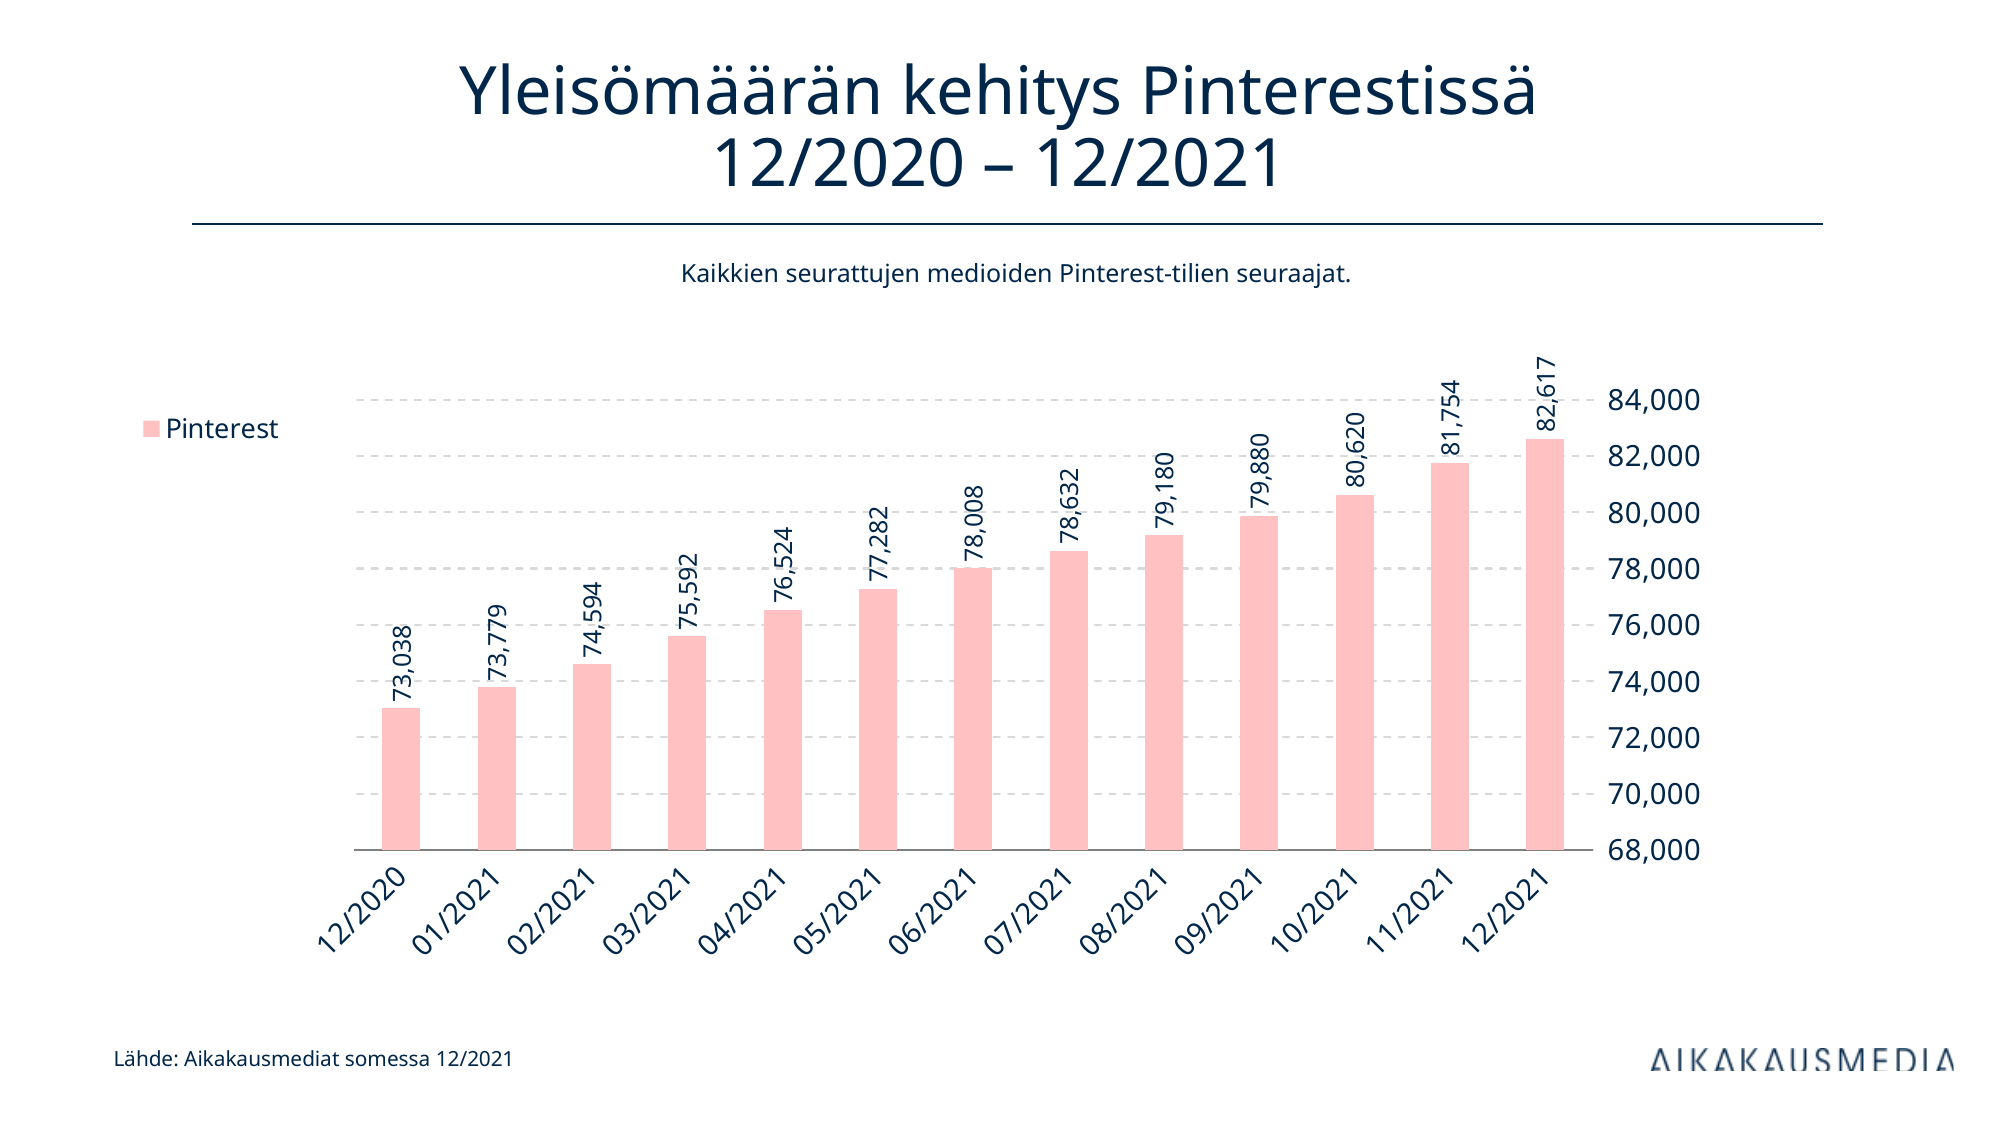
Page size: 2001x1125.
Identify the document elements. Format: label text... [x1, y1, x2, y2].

chart [116, 307, 1842, 1016]
title Yleisömäärän kehitys Pinterestissä 12/2020 – 12/2021 [137, 37, 1863, 221]
text_box Kaikkien seurattujen medioiden Pinterest-tilien seuraajat. [191, 250, 1842, 295]
